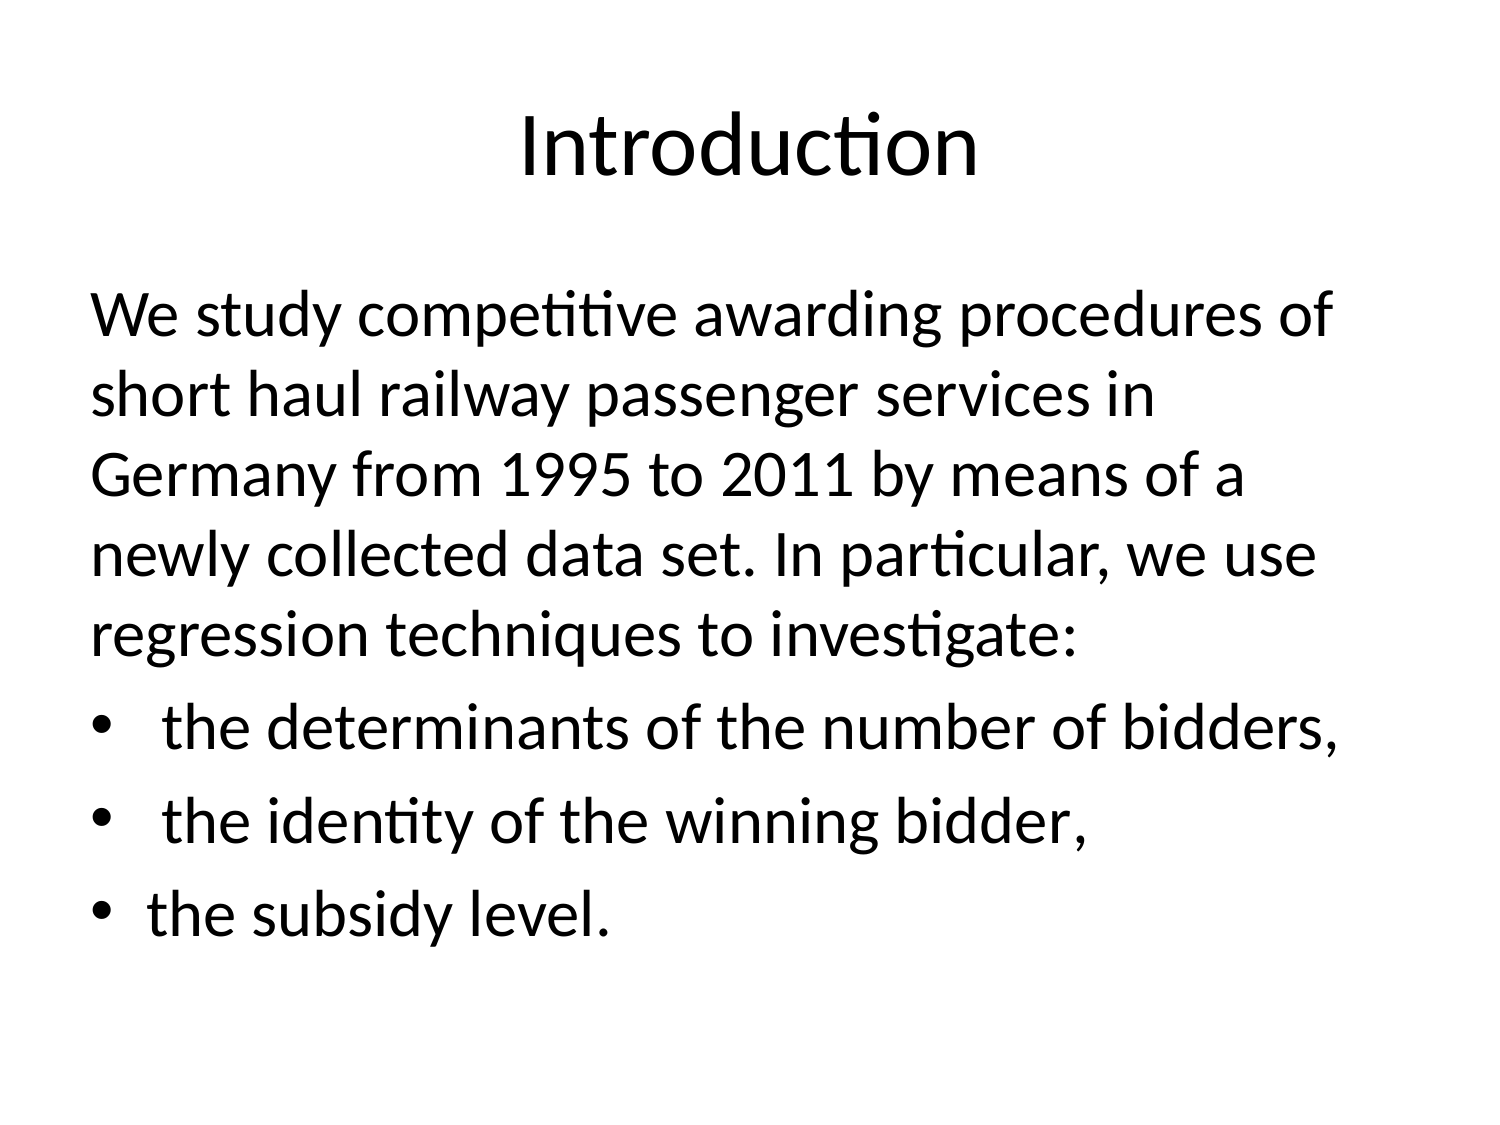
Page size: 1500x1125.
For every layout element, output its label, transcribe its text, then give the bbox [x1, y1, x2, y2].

list We study competitive awarding procedures of short haul railway passenger services in Germany from 1995 to 2011 by means of a newly collected data set. In particular, we use regression techniques to investigate: the determinants of the number of bidders, the identity of the winning bidder, the subsidy level. [75, 262, 1425, 1005]
title Introduction [75, 45, 1425, 233]
